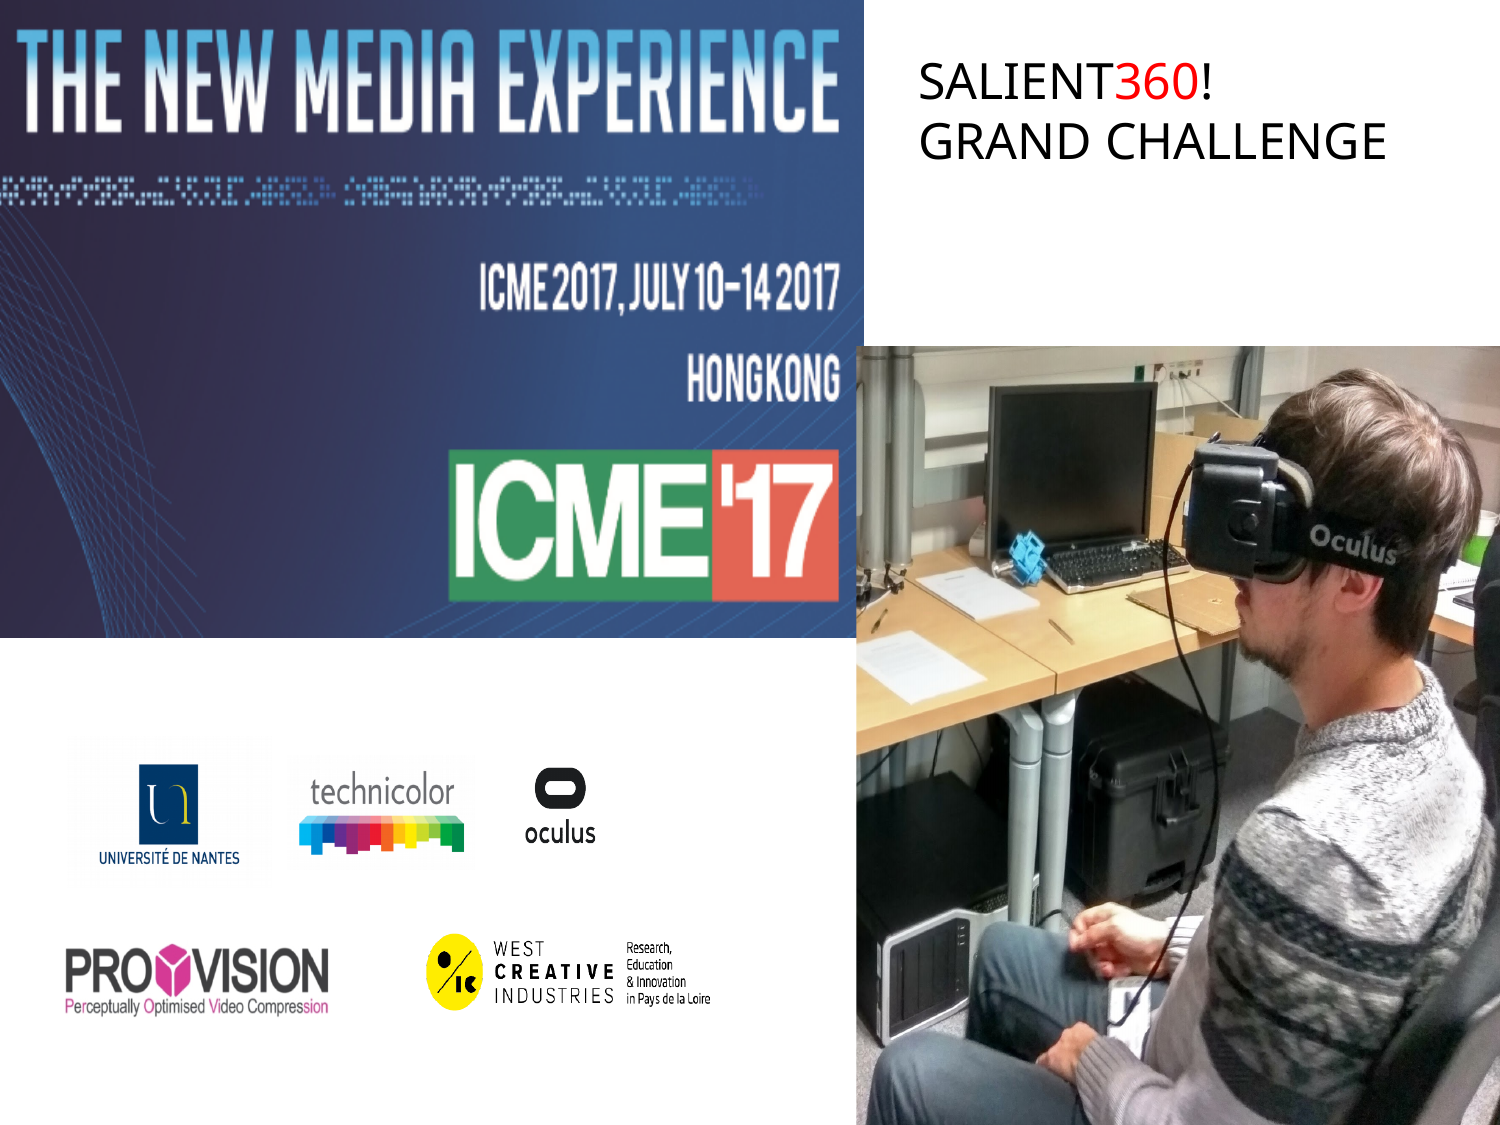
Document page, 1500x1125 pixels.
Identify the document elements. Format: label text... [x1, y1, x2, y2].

picture [407, 908, 732, 1035]
picture [52, 940, 341, 1020]
text_box SALIENT360! GRAND CHALLENGE [903, 42, 1459, 178]
picture [67, 736, 272, 888]
picture [287, 719, 679, 905]
picture [0, 0, 1500, 1125]
